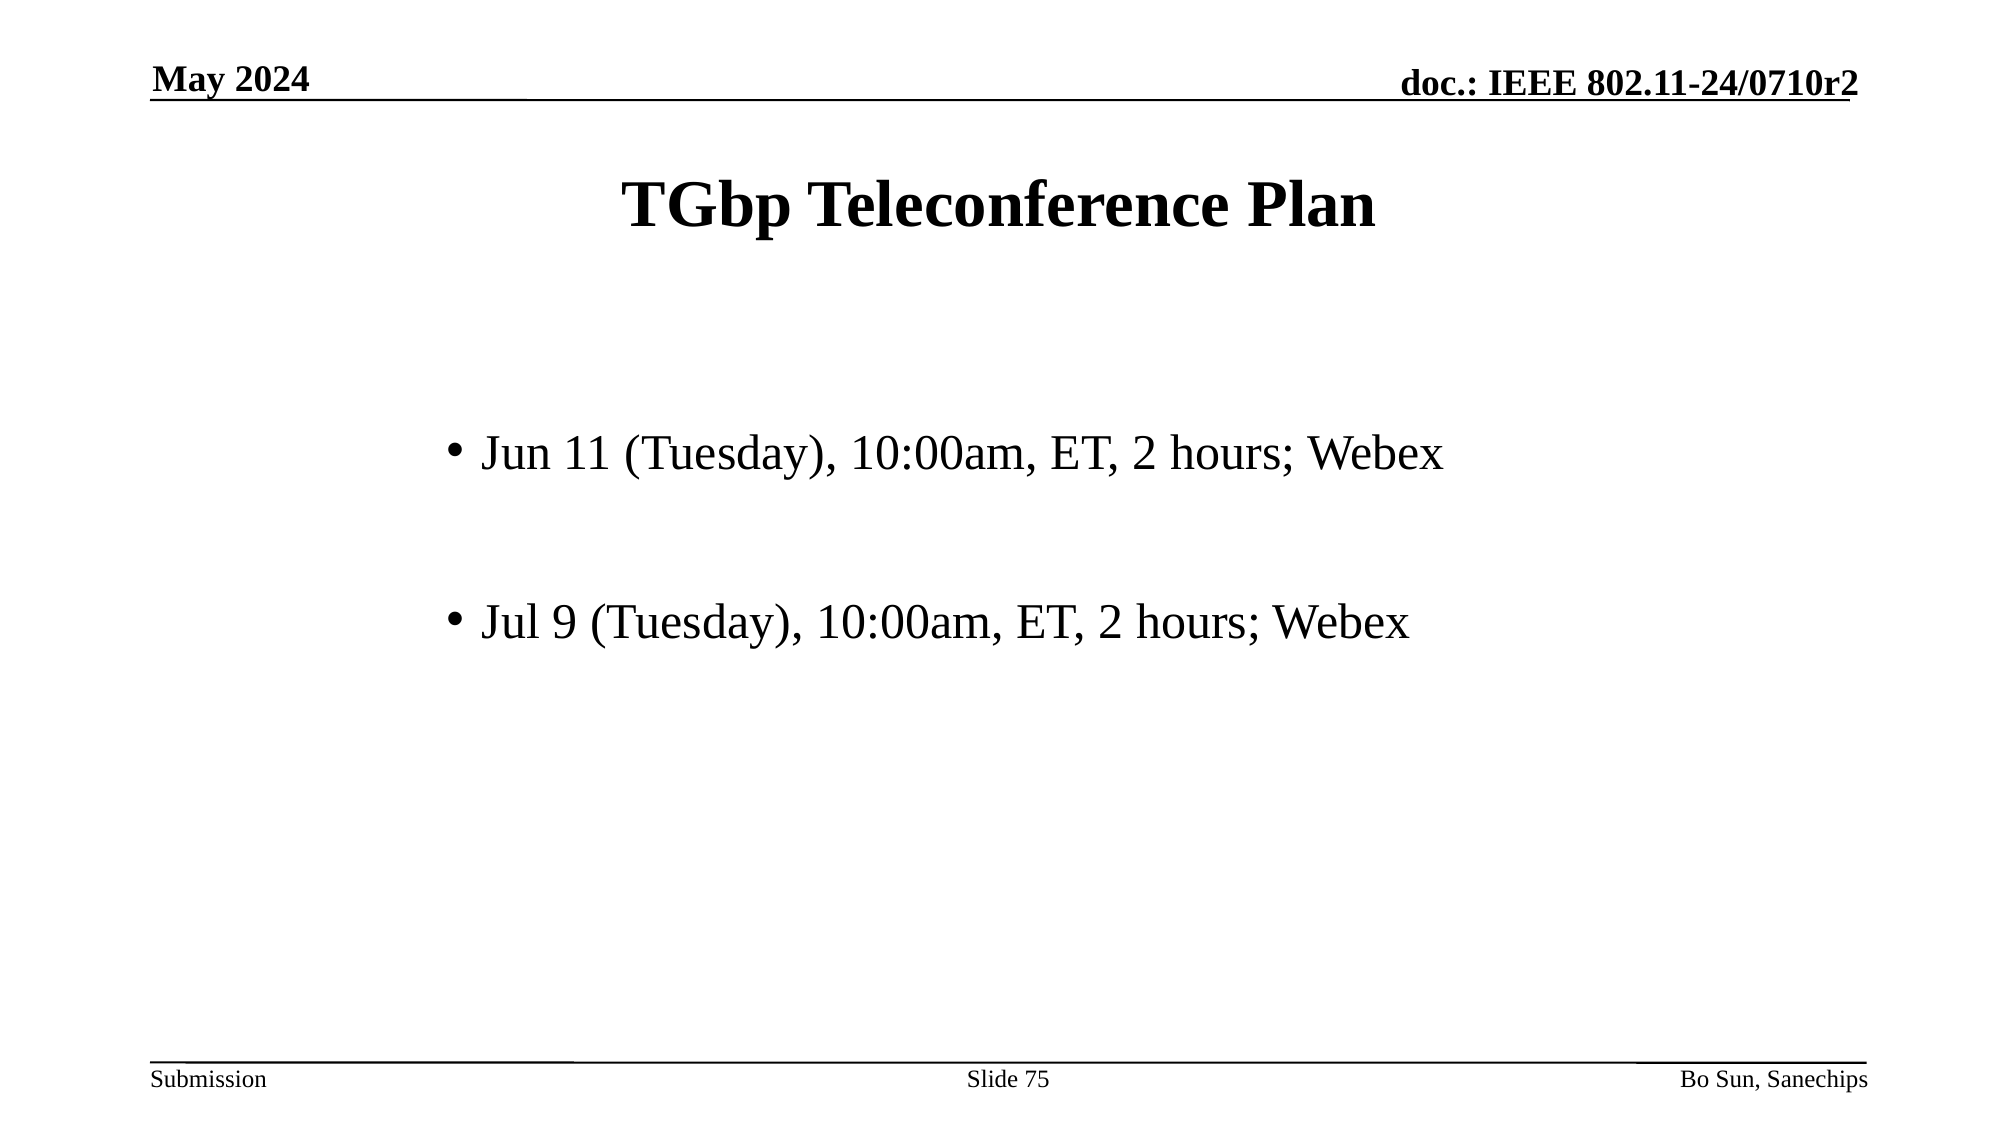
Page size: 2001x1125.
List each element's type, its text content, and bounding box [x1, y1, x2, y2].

title TGbp Teleconference Plan [149, 112, 1850, 288]
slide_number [152, 54, 563, 100]
text_box Jun 11 (Tuesday), 10:00am, ET, 2 hours; Webex Jul 9 (Tuesday), 10:00am, ET, 2 hours; Webex [375, 399, 1631, 950]
slide_number Slide 75 [950, 1061, 1067, 1123]
footer Bo Sun, Sanechips [1171, 1061, 1869, 1093]
